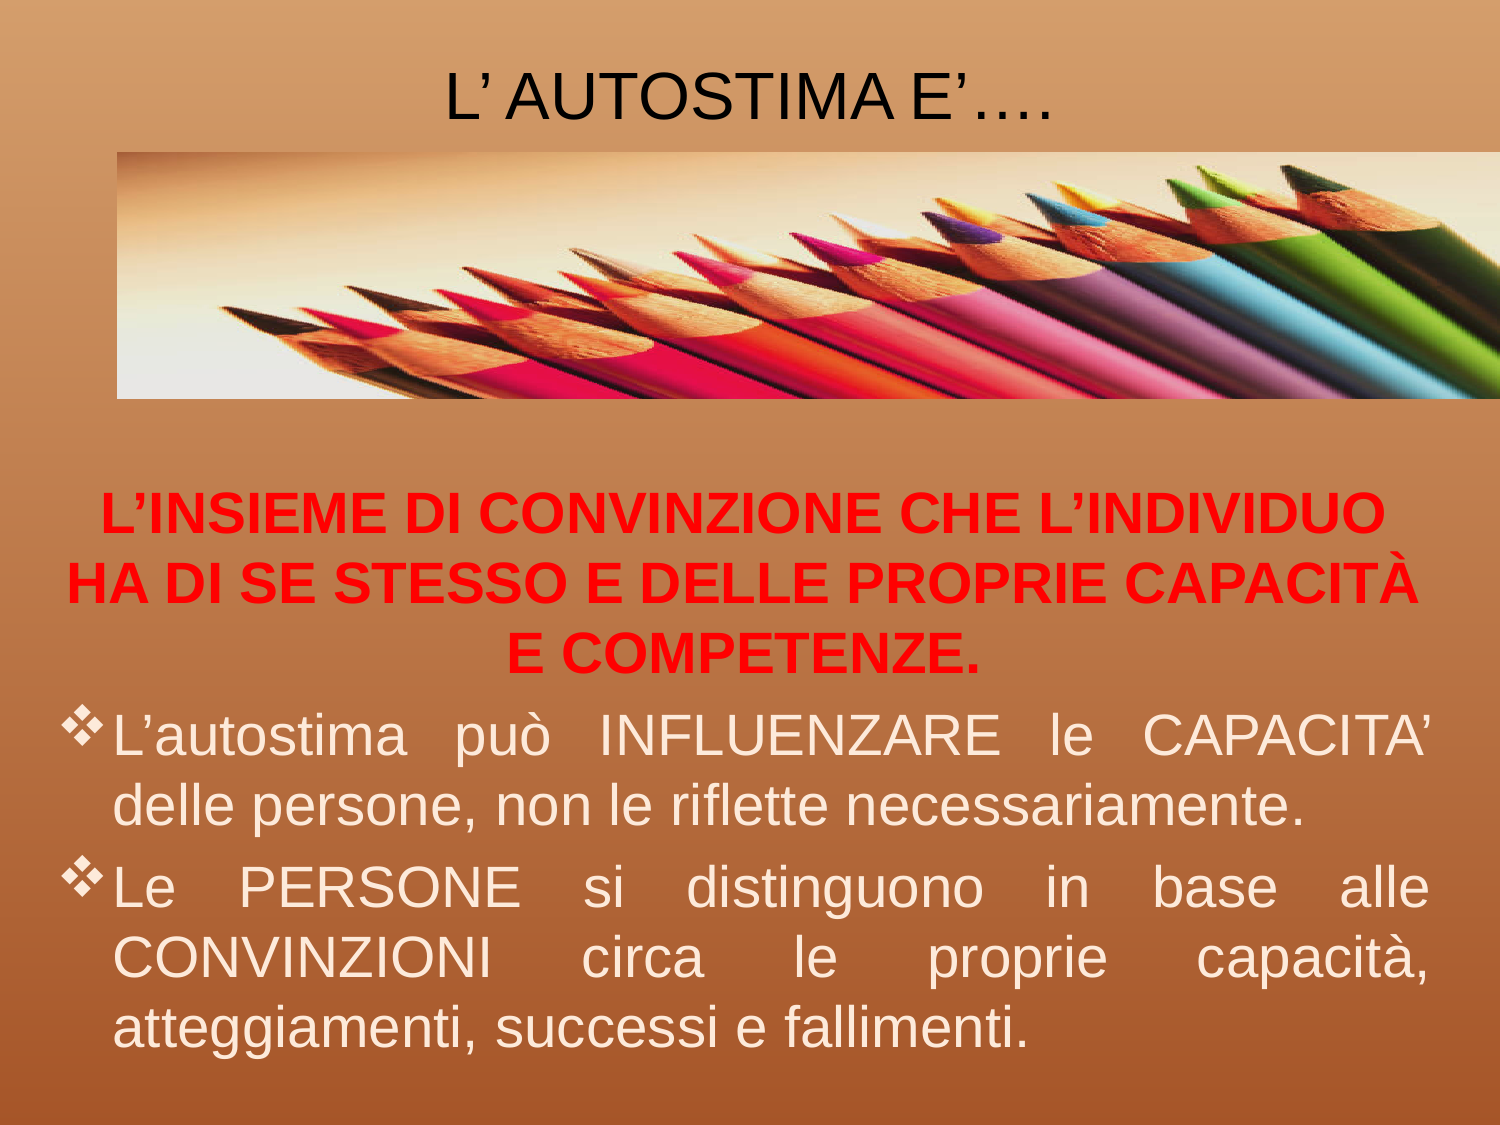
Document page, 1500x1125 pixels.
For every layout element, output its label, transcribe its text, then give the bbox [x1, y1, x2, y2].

picture [117, 152, 1500, 399]
list L’INSIEME DI CONVINZIONE CHE L’INDIVIDUO HA DI SE STESSO E DELLE PROPRIE CAPACITÀ E COMPETENZE. L’autostima può INFLUENZARE le CAPACITA’ delle persone, non le riflette necessariamente. Le PERSONE si distinguono in base alle CONVINZIONI circa le proprie capacità, atteggiamenti, successi e fallimenti. [41, 468, 1447, 1106]
title L’ AUTOSTIMA E’…. [75, 45, 1425, 141]
